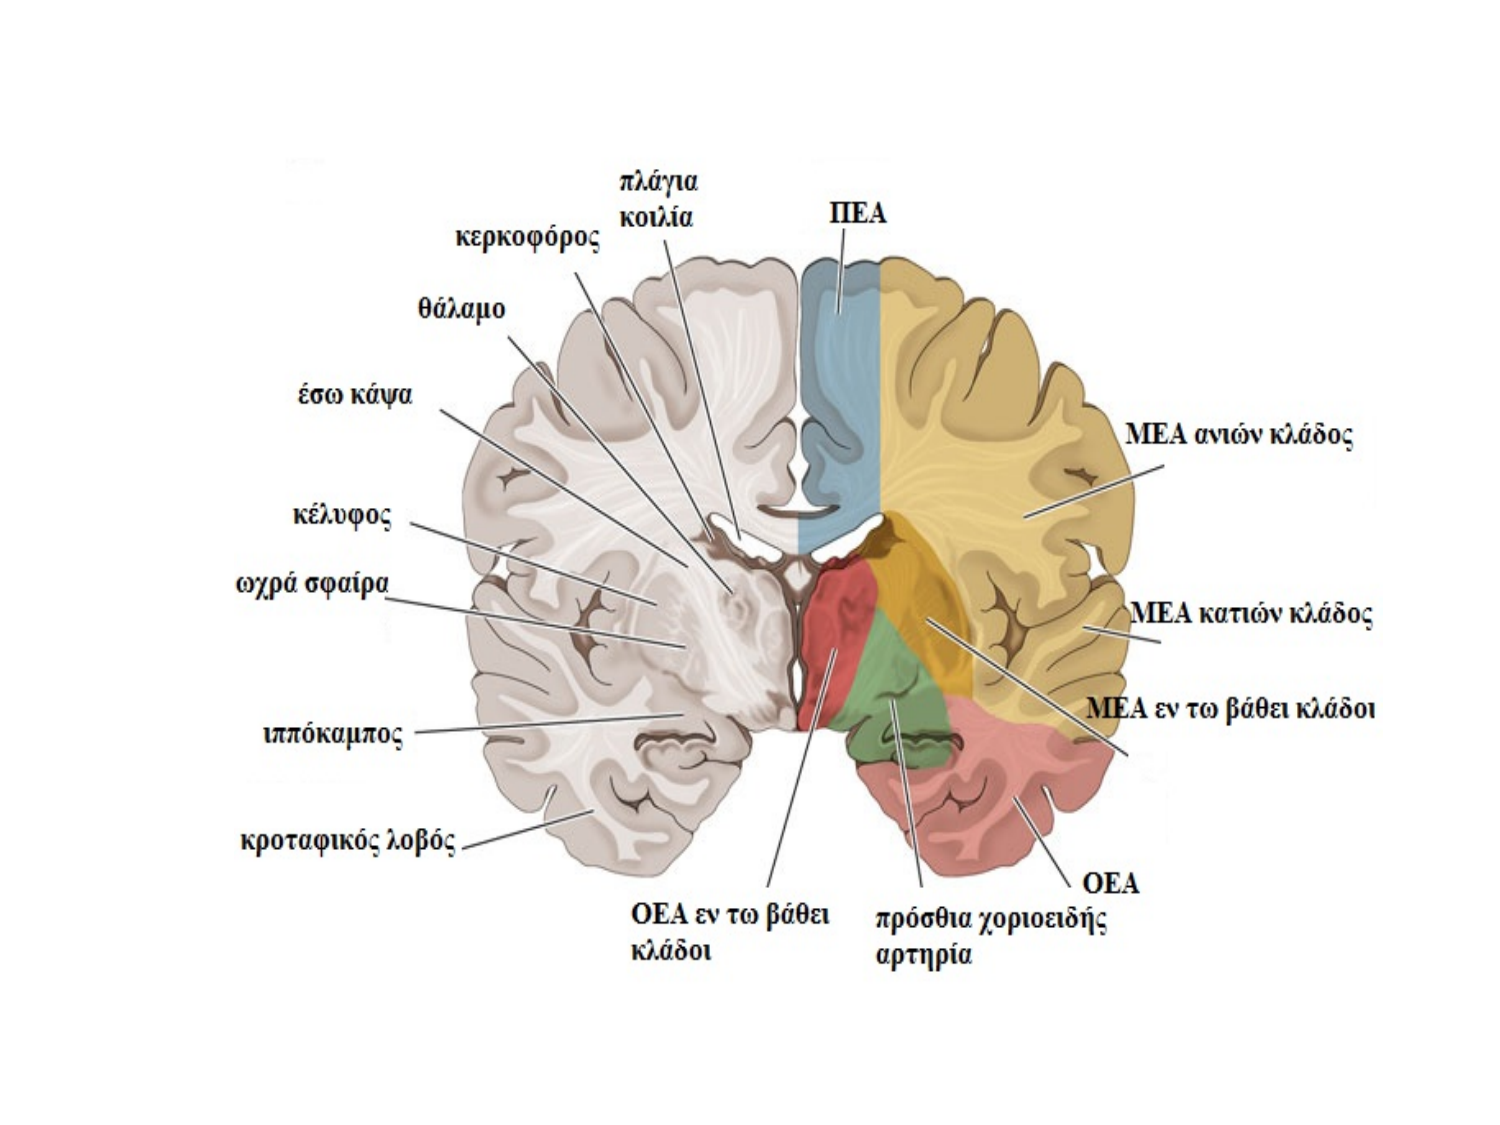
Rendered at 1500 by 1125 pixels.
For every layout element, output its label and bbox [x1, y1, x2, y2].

picture [234, 128, 1384, 1067]
